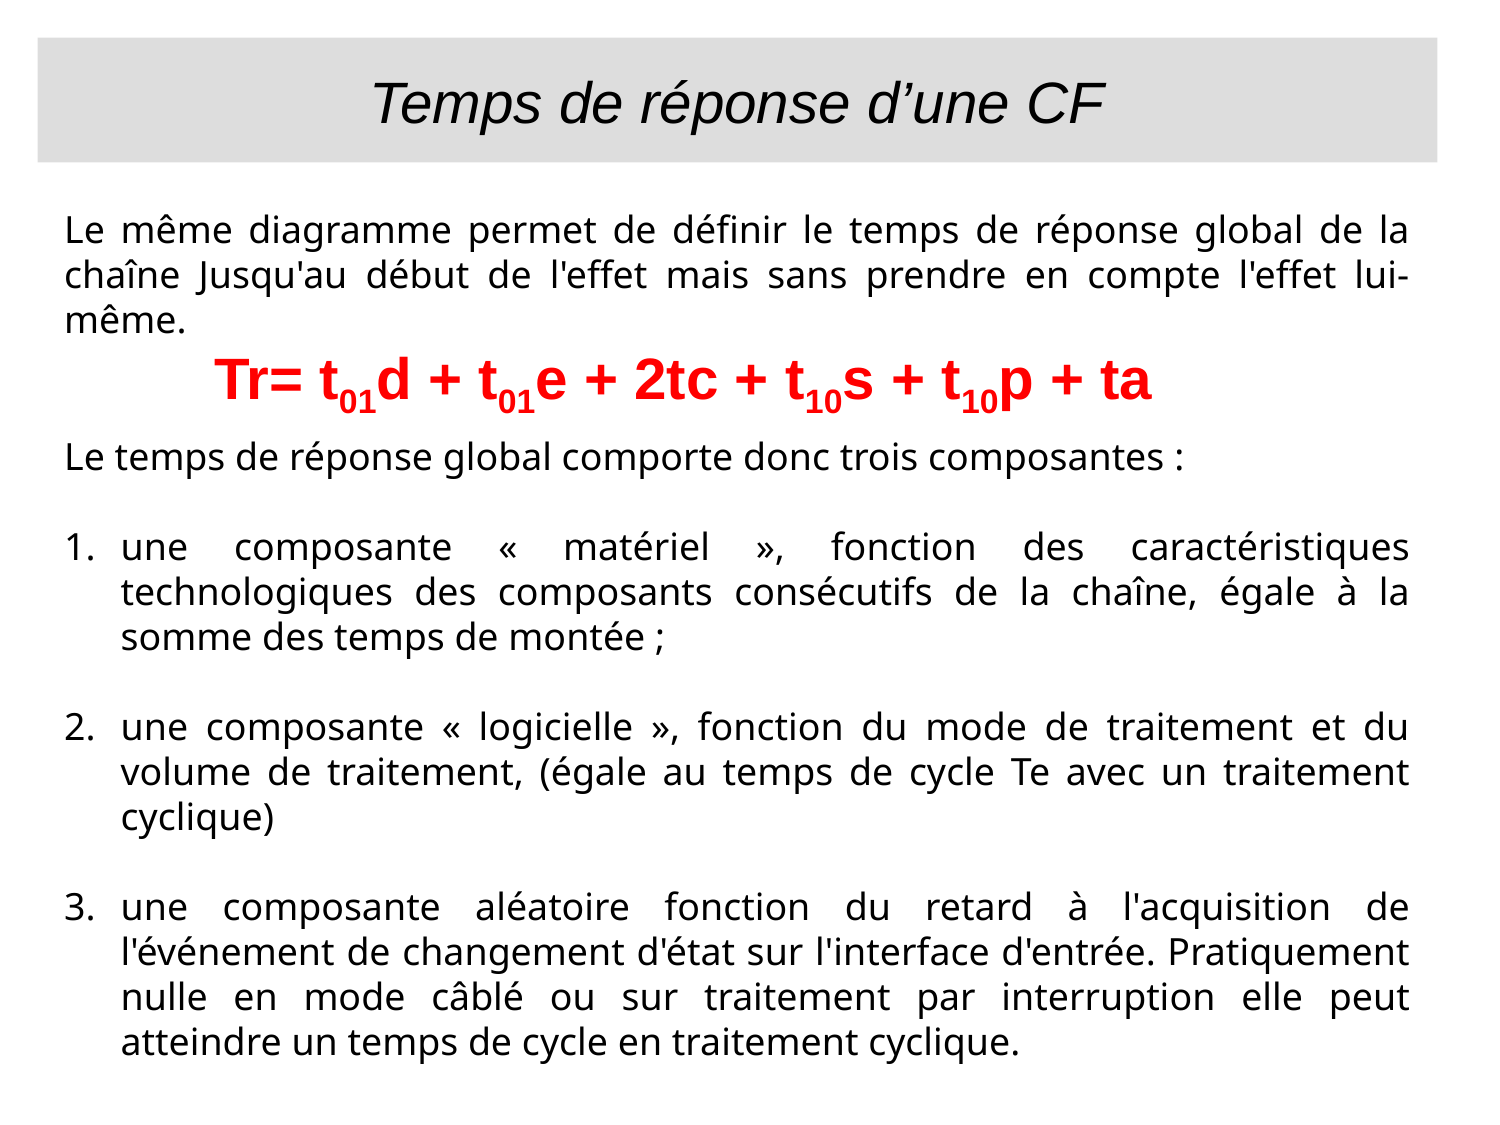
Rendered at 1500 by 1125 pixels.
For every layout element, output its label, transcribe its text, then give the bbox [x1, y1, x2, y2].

text_box Le même diagramme permet de définir le temps de réponse global de la chaîne Jusqu'au début de l'effet mais sans prendre en compte l'effet lui-même. Tr= t01d + t01e + 2tc + t10s + t10p + ta Le temps de réponse global comporte donc trois composantes : une composante « matériel », fonction des caractéristiques technologiques des composants consécutifs de la chaîne, égale à la somme des temps de montée ; une composante « logicielle », fonction du mode de traitement et du volume de traitement, (égale au temps de cycle Te avec un traitement cyclique) une composante aléatoire fonction du retard à l'acquisition de l'événement de changement d'état sur l'interface d'entrée. Pratiquement nulle en mode câblé ou sur traitement par interruption elle peut atteindre un temps de cycle en traitement cyclique. [49, 198, 1426, 1071]
title Temps de réponse d’une CF [37, 37, 1438, 163]
